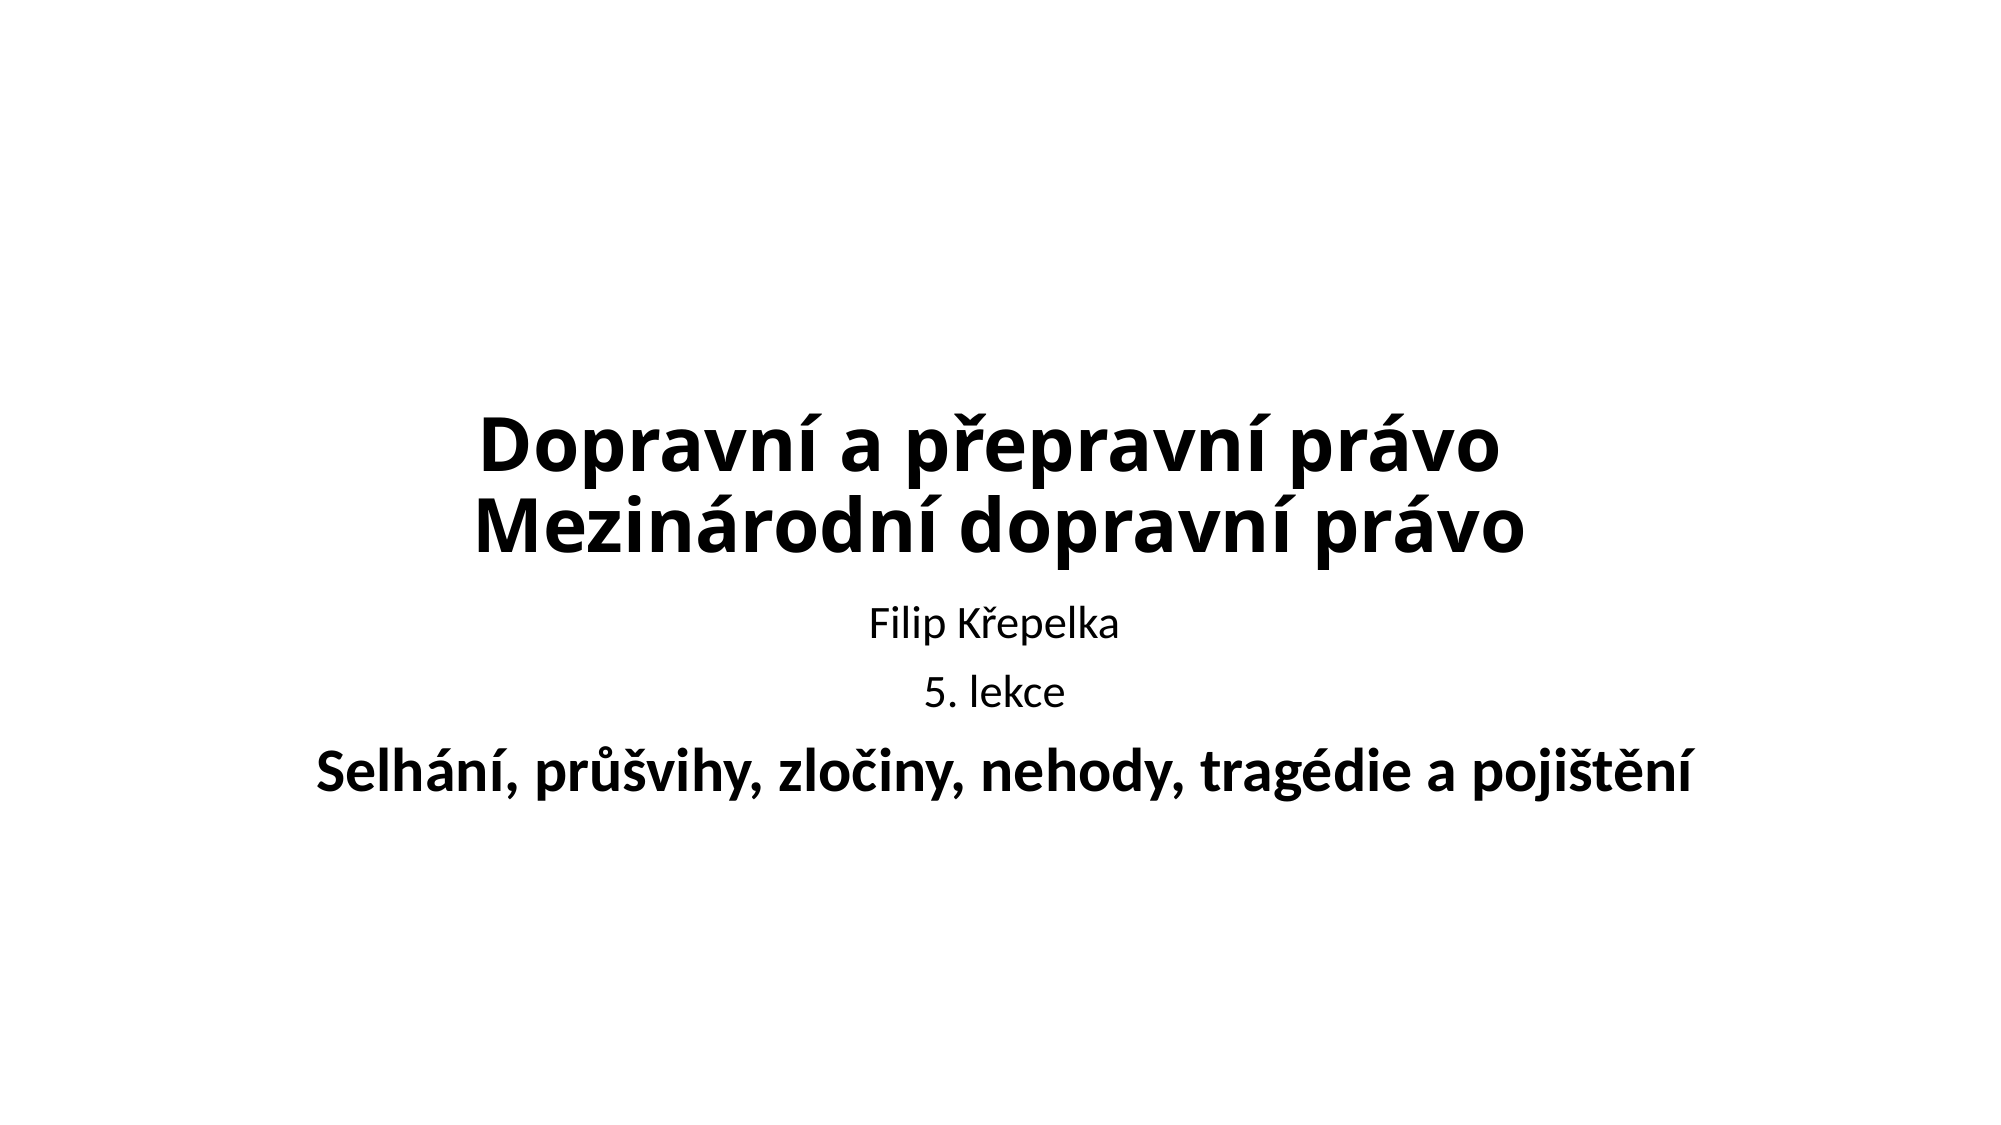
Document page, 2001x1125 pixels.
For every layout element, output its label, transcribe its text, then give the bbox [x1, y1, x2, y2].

title Dopravní a přepravní právo Mezinárodní dopravní právo [249, 184, 1750, 576]
subtitle Filip Křepelka 5. lekce Selhání, průšvihy, zločiny, nehody, tragédie a pojištění [249, 590, 1750, 863]
